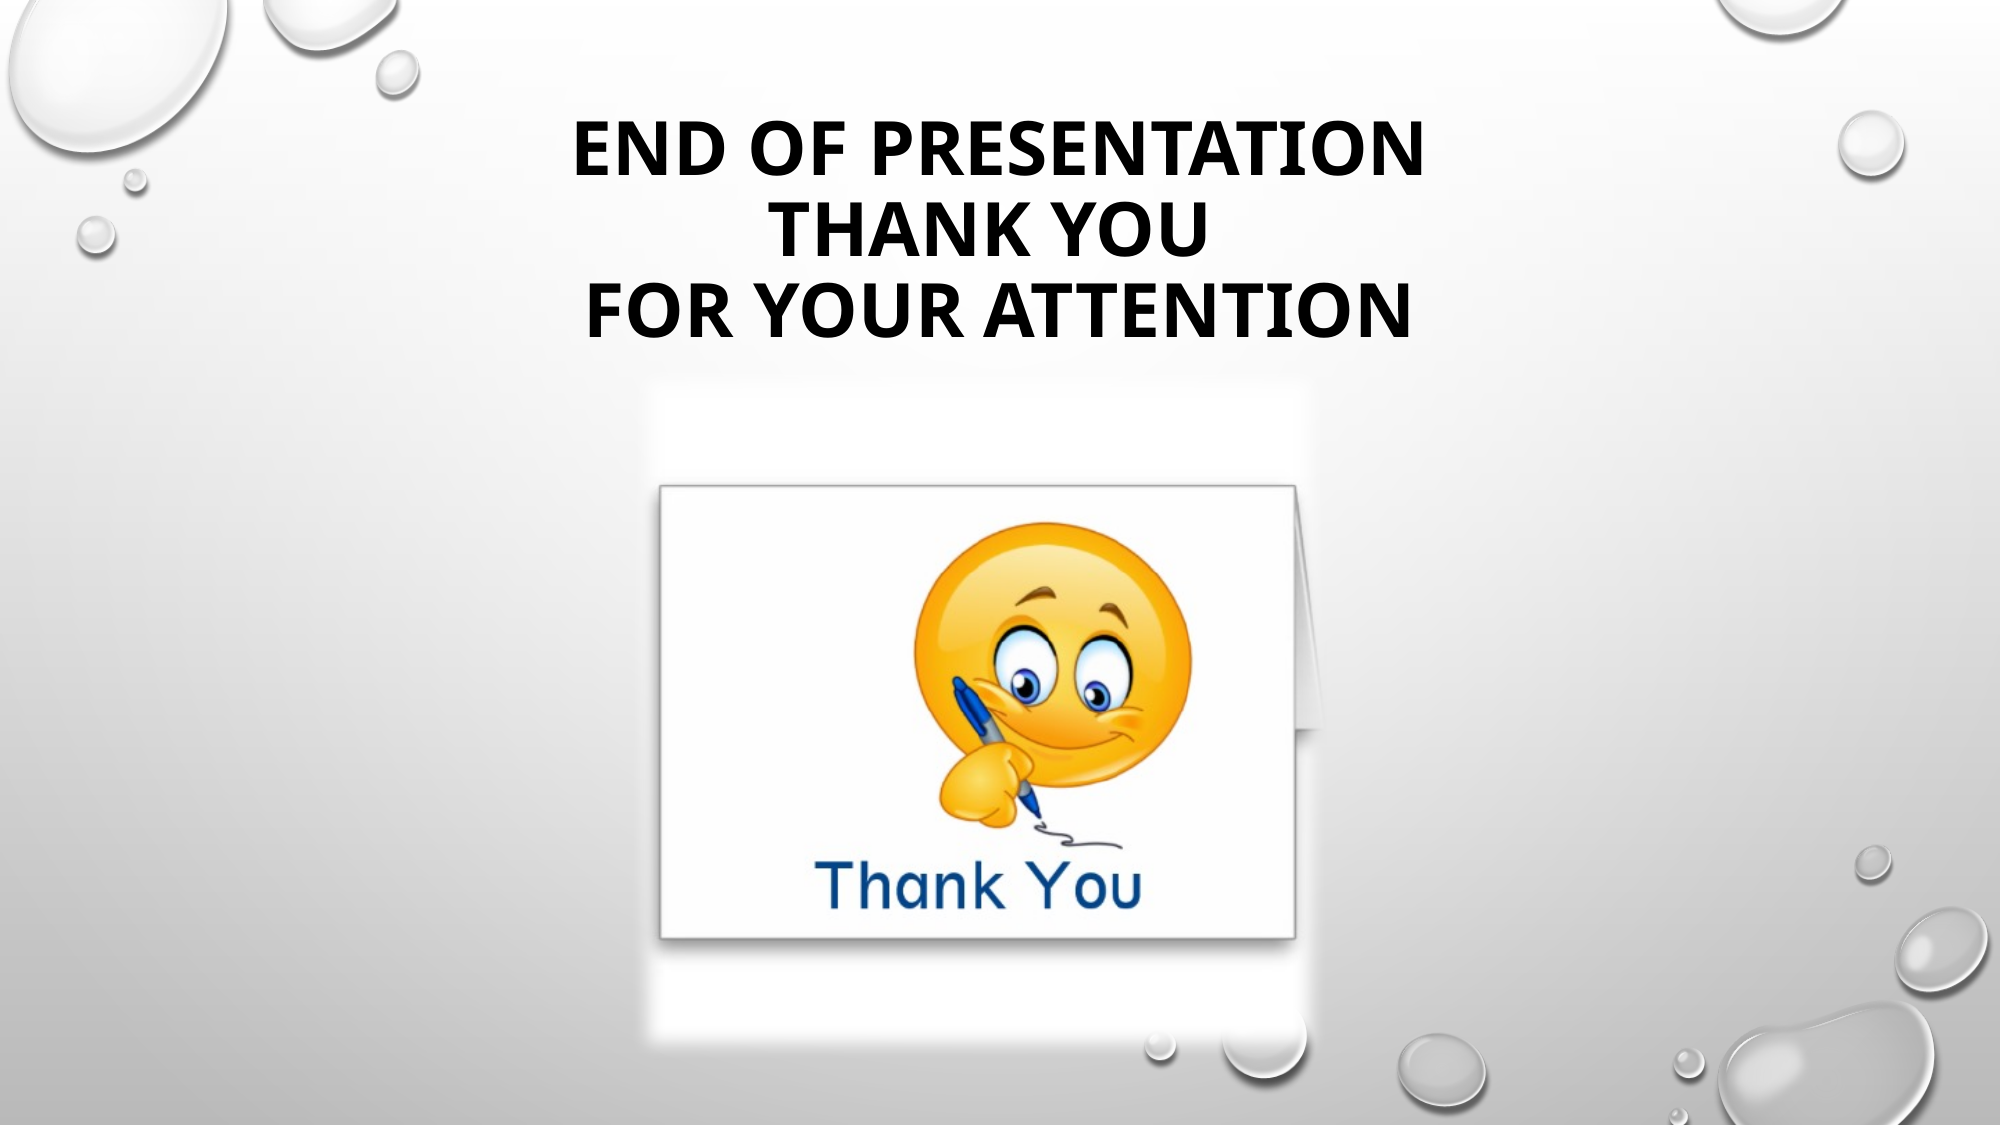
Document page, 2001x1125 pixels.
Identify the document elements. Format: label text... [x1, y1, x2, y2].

title END OF PRESENTATION THANK YOU FOR YOUR ATTENTION [149, 101, 1851, 364]
picture [0, 0, 2000, 1125]
